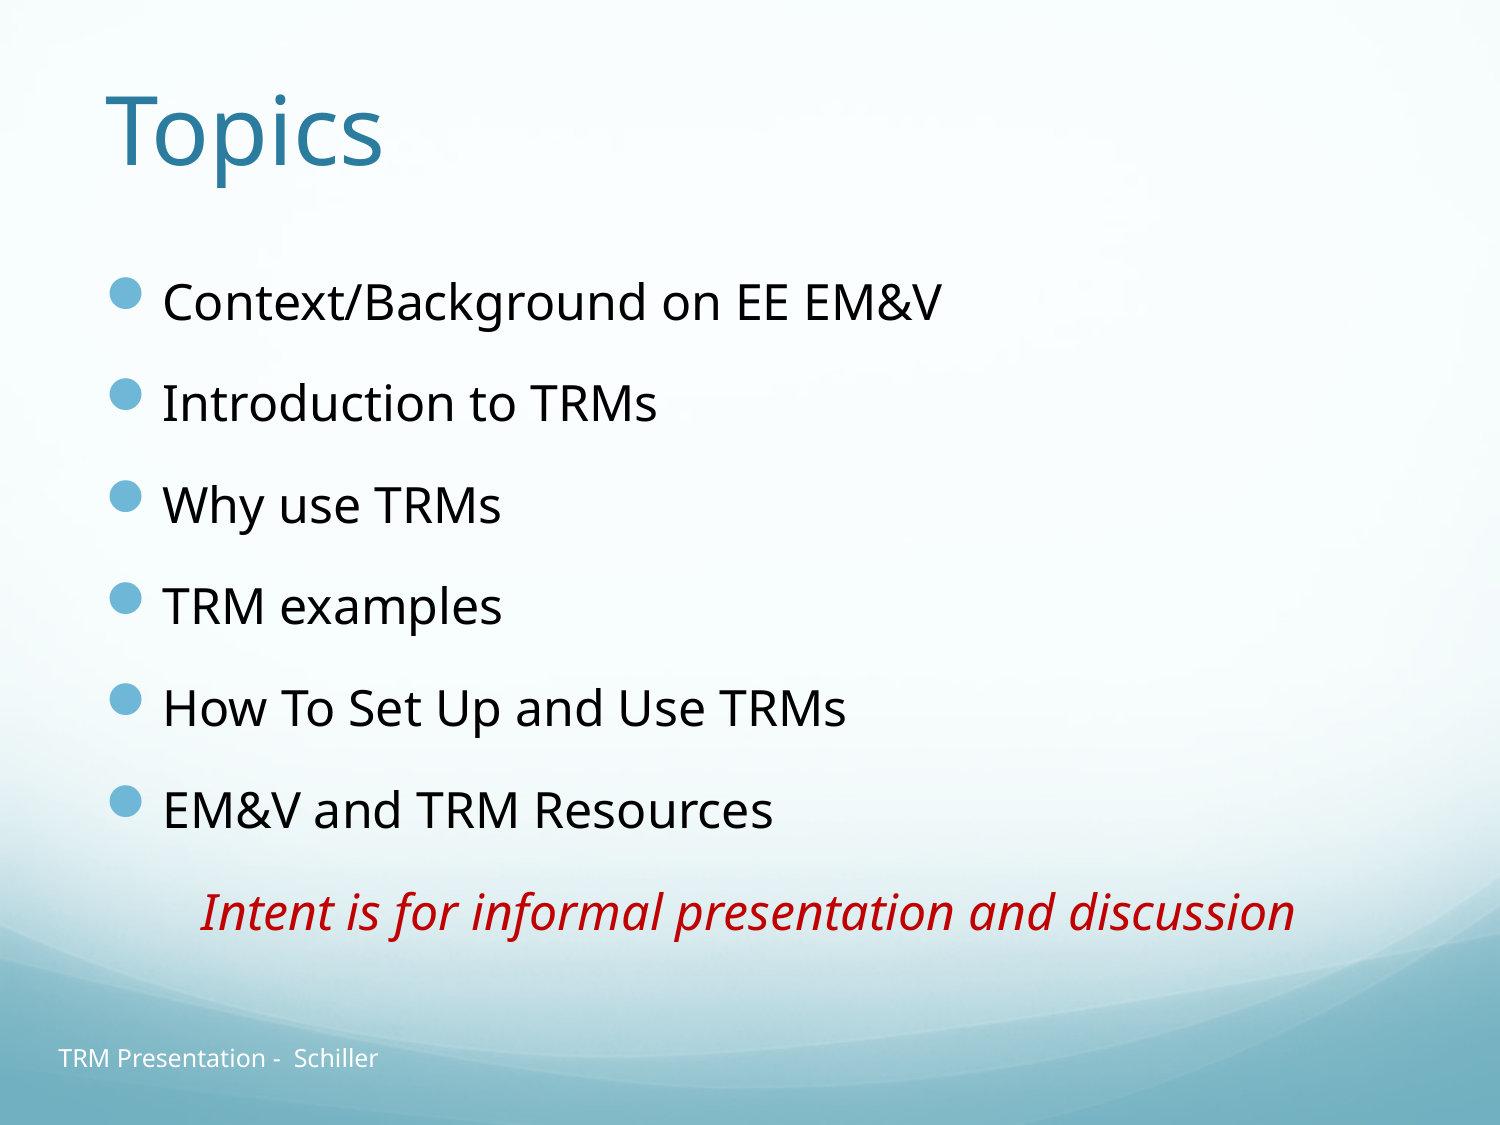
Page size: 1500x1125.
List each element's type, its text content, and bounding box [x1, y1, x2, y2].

title Topics [90, 17, 1410, 193]
footer TRM Presentation - Schiller [43, 1029, 838, 1090]
list Context/Background on EE EM&V Introduction to TRMs Why use TRMs TRM examples How To Set Up and Use TRMs EM&V and TRM Resources Intent is for informal presentation and discussion [90, 262, 1410, 975]
